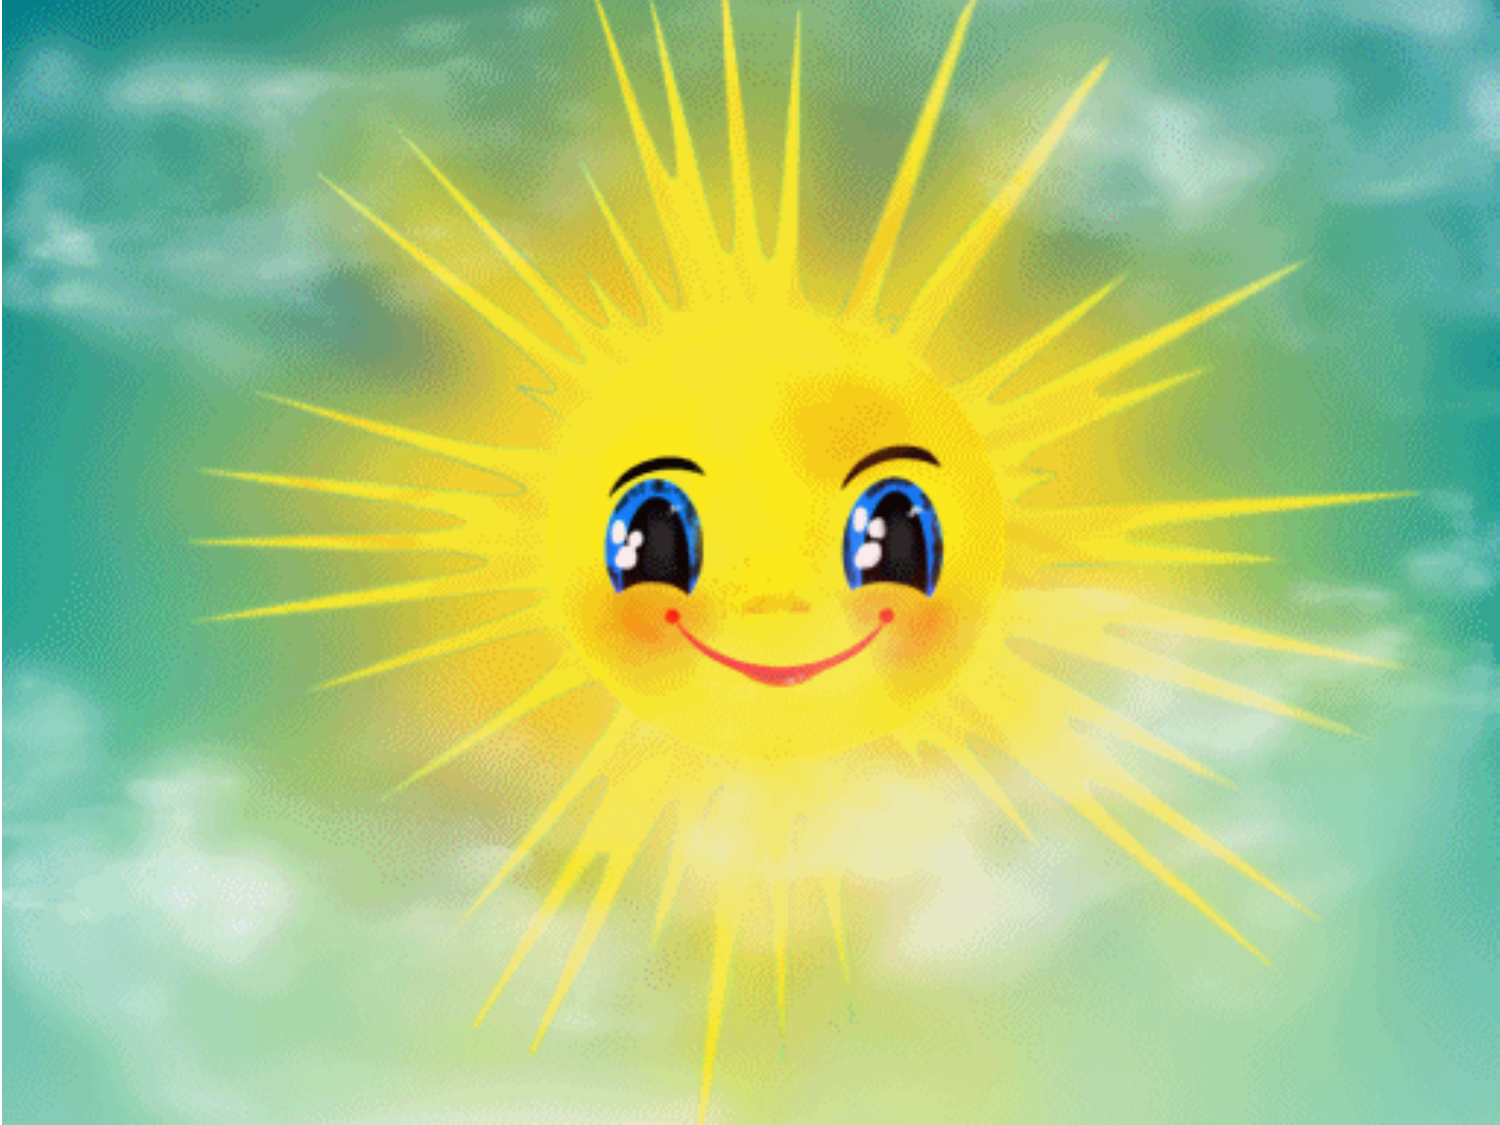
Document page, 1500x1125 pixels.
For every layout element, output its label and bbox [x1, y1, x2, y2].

list [2, 0, 1500, 1125]
